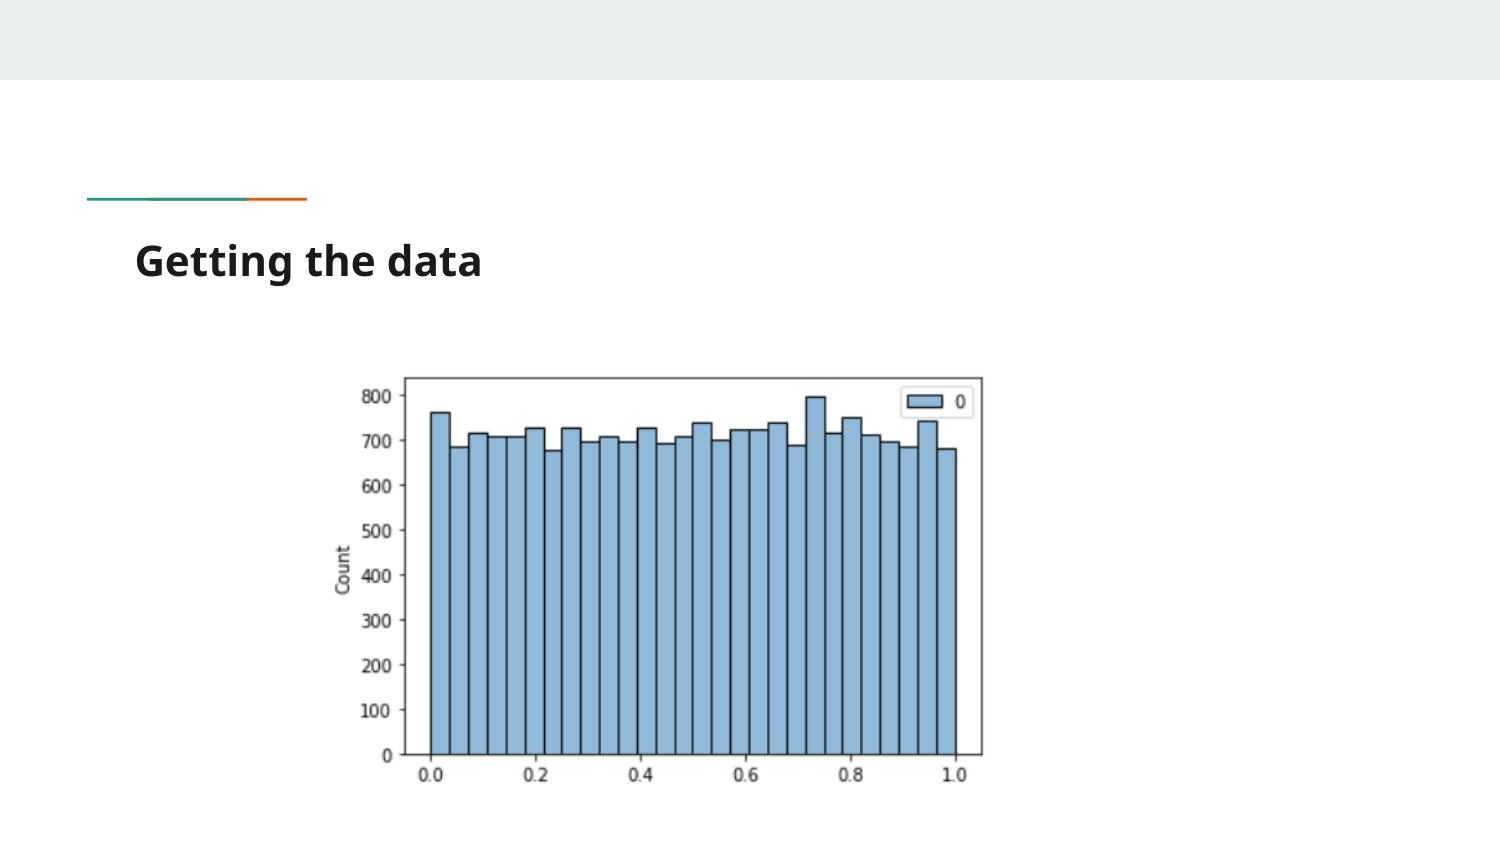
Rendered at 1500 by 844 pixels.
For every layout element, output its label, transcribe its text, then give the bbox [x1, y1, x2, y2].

picture [308, 358, 1019, 798]
title Getting the data [119, 216, 1381, 305]
